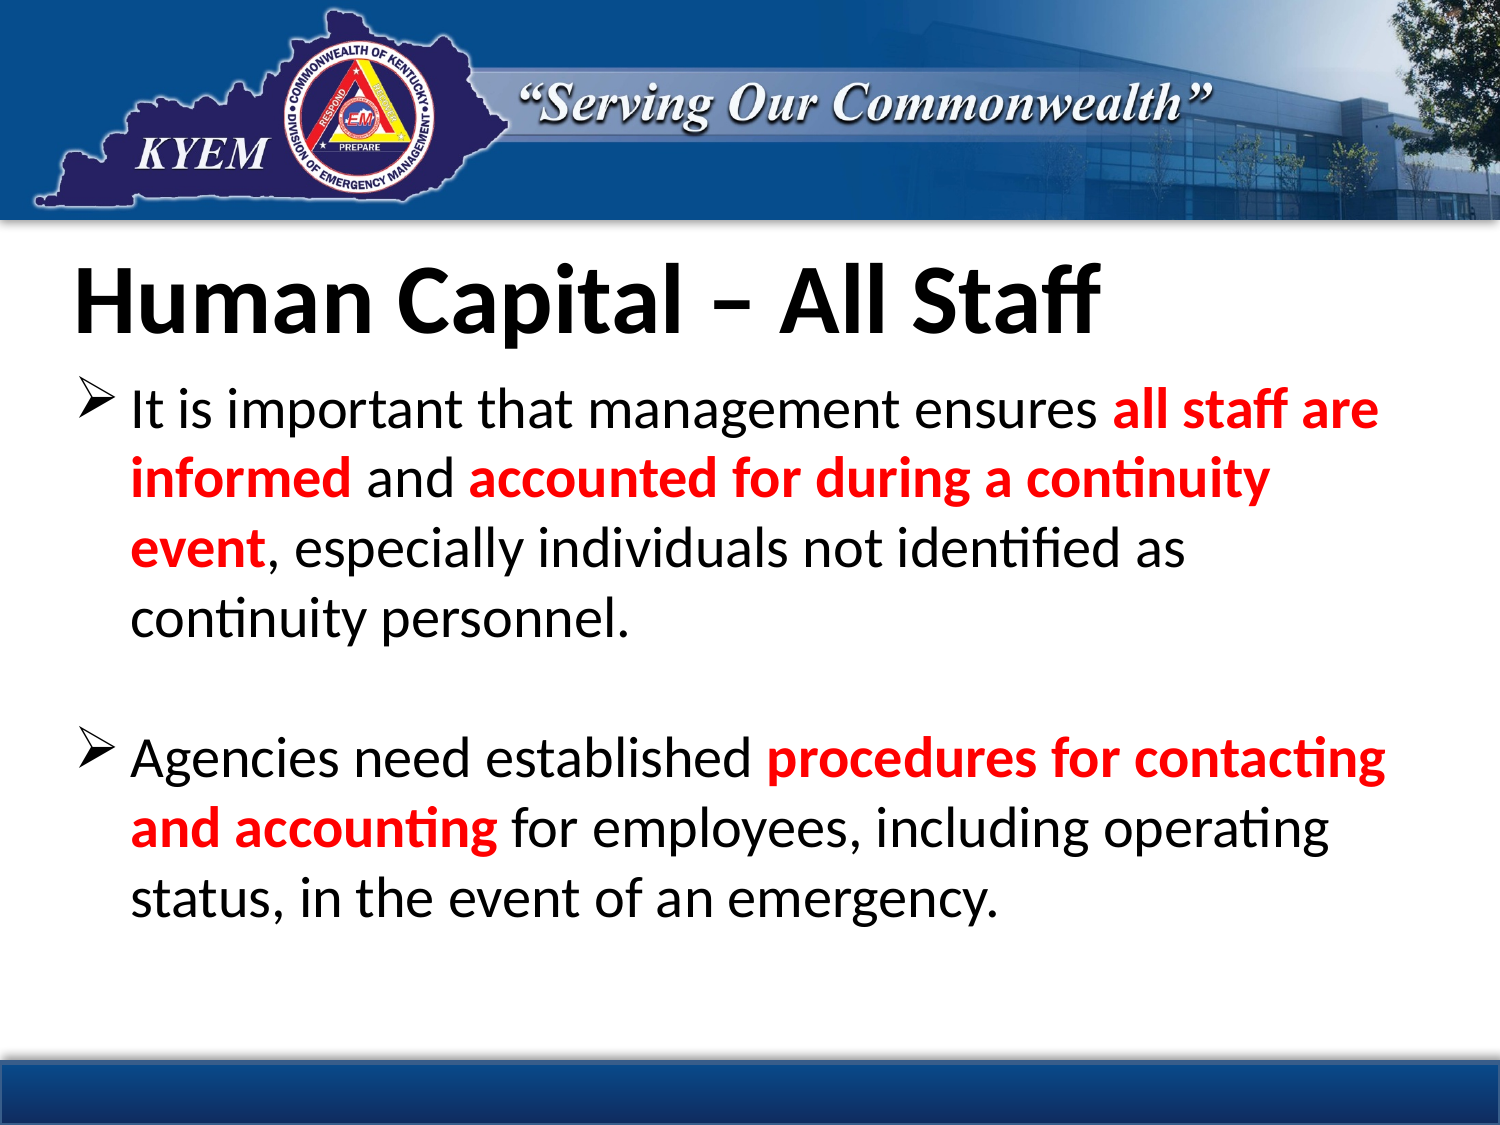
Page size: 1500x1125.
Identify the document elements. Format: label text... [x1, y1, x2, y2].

picture [0, 0, 1500, 220]
text_box It is important that management ensures all staff are informed and accounted for during a continuity event, especially individuals not identified as continuity personnel. Agencies need established procedures for contacting and accounting for employees, including operating status, in the event of an emergency. [59, 362, 1441, 937]
text_box [0, 1062, 1500, 1125]
text_box Human Capital – All Staff [59, 229, 1477, 361]
